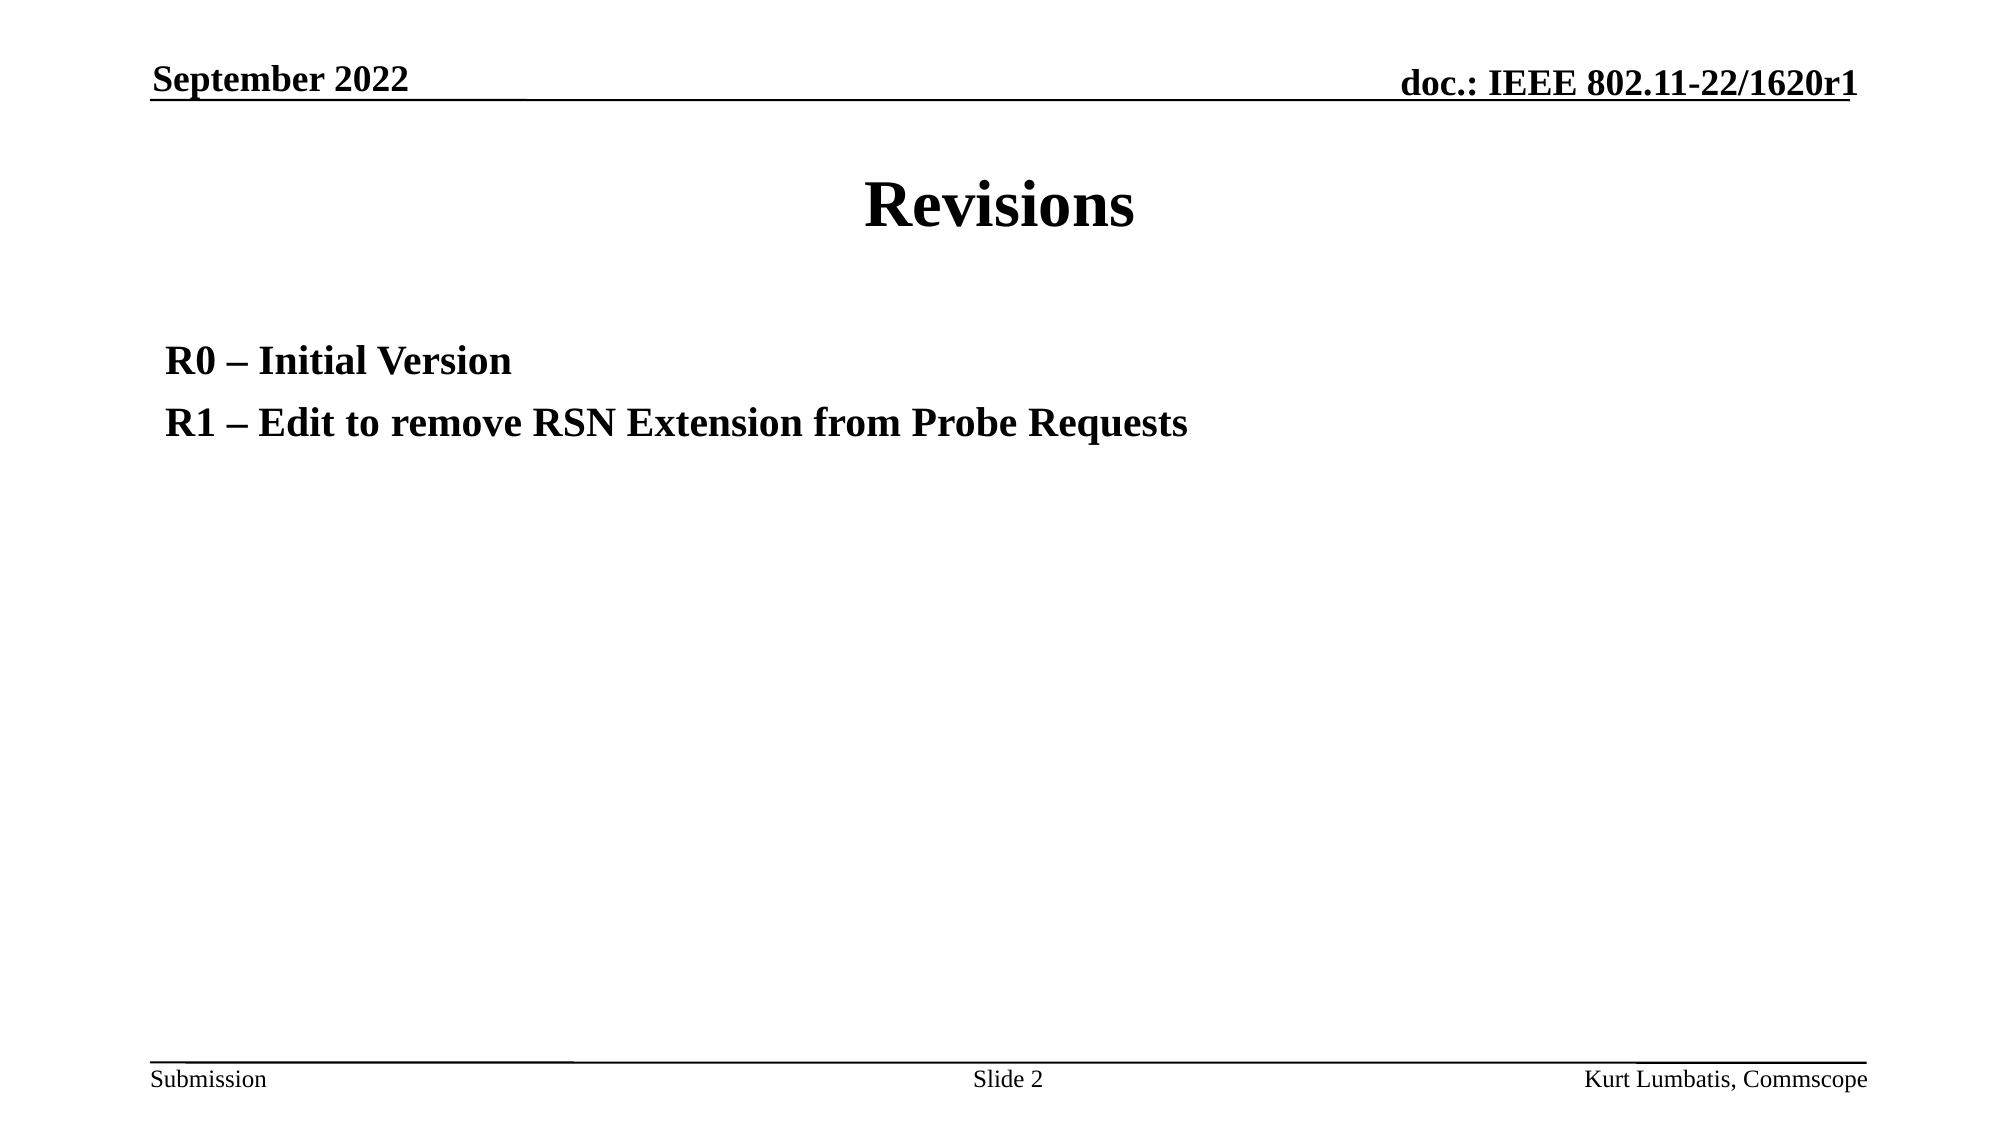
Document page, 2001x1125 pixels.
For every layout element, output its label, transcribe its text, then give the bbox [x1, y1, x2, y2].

list R0 – Initial Version R1 – Edit to remove RSN Extension from Probe Requests [149, 324, 1850, 1000]
slide_number Slide 2 [950, 1061, 1067, 1123]
footer Kurt Lumbatis, Commscope [1171, 1061, 1869, 1093]
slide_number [152, 54, 563, 100]
title Revisions [149, 112, 1850, 288]
